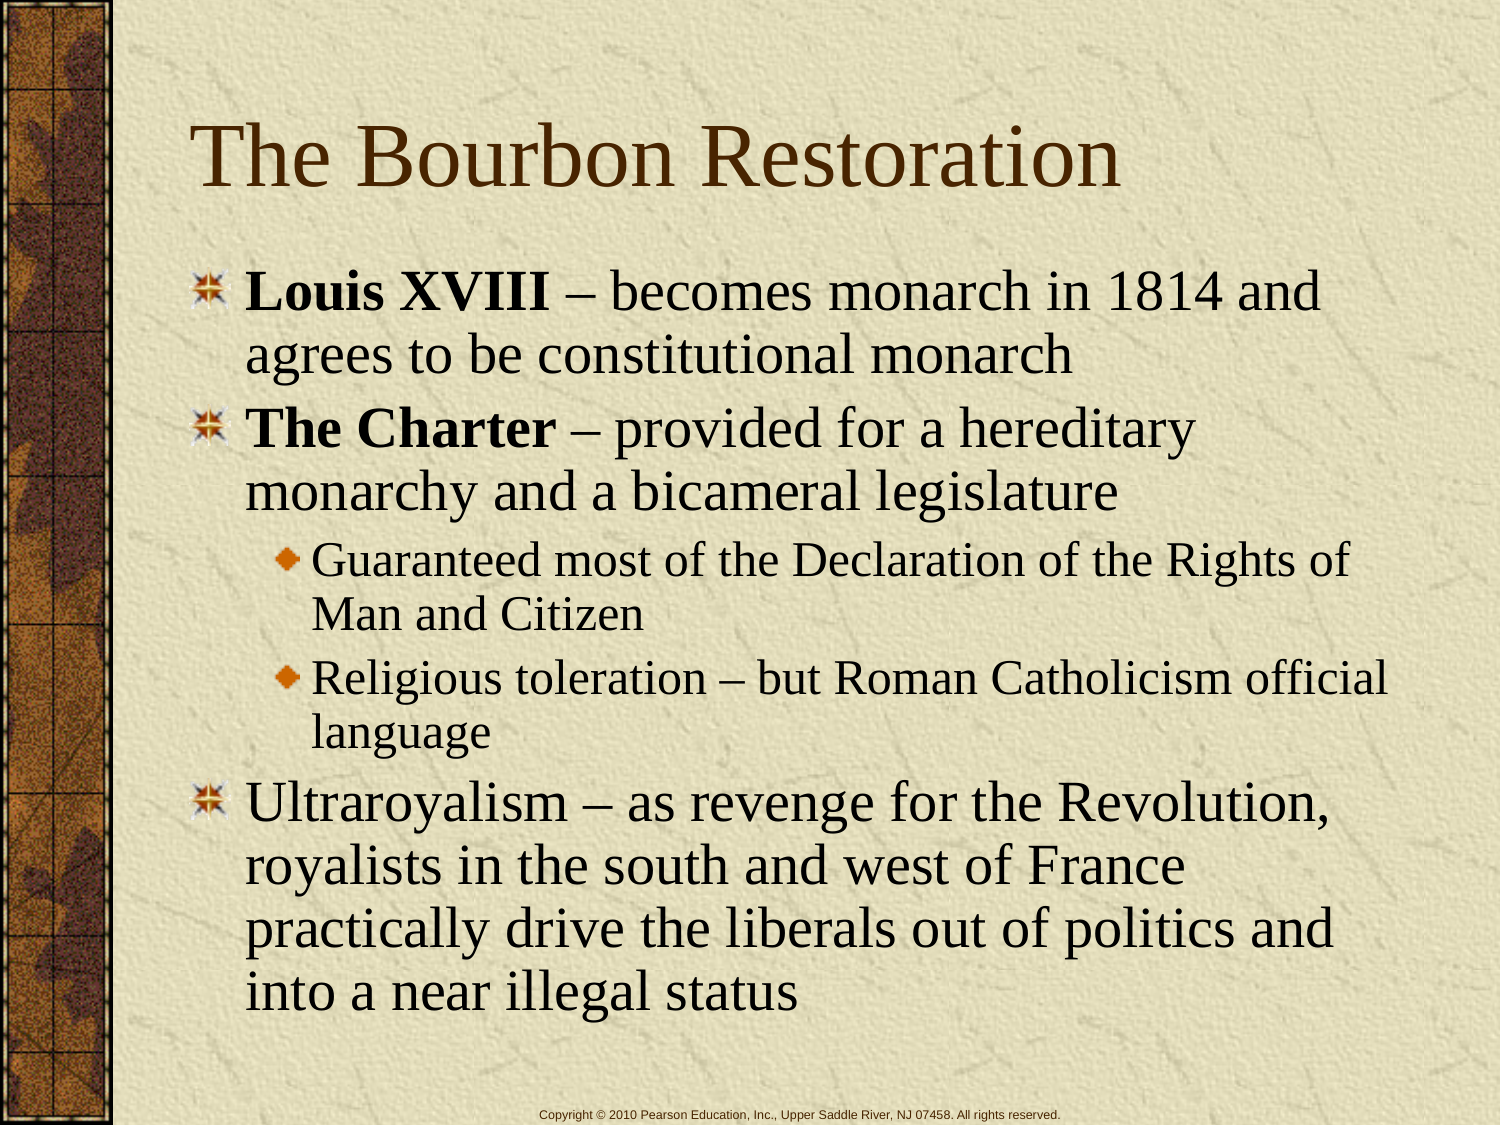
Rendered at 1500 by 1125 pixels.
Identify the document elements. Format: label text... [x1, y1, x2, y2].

picture [0, 0, 1500, 1125]
list Louis XVIII – becomes monarch in 1814 and agrees to be constitutional monarch The Charter – provided for a hereditary monarchy and a bicameral legislature Guaranteed most of the Declaration of the Rights of Man and Citizen Religious toleration – but Roman Catholicism official language Ultraroyalism – as revenge for the Revolution, royalists in the south and west of France practically drive the liberals out of politics and into a near illegal status [173, 252, 1449, 928]
title The Bourbon Restoration [174, 24, 1451, 213]
